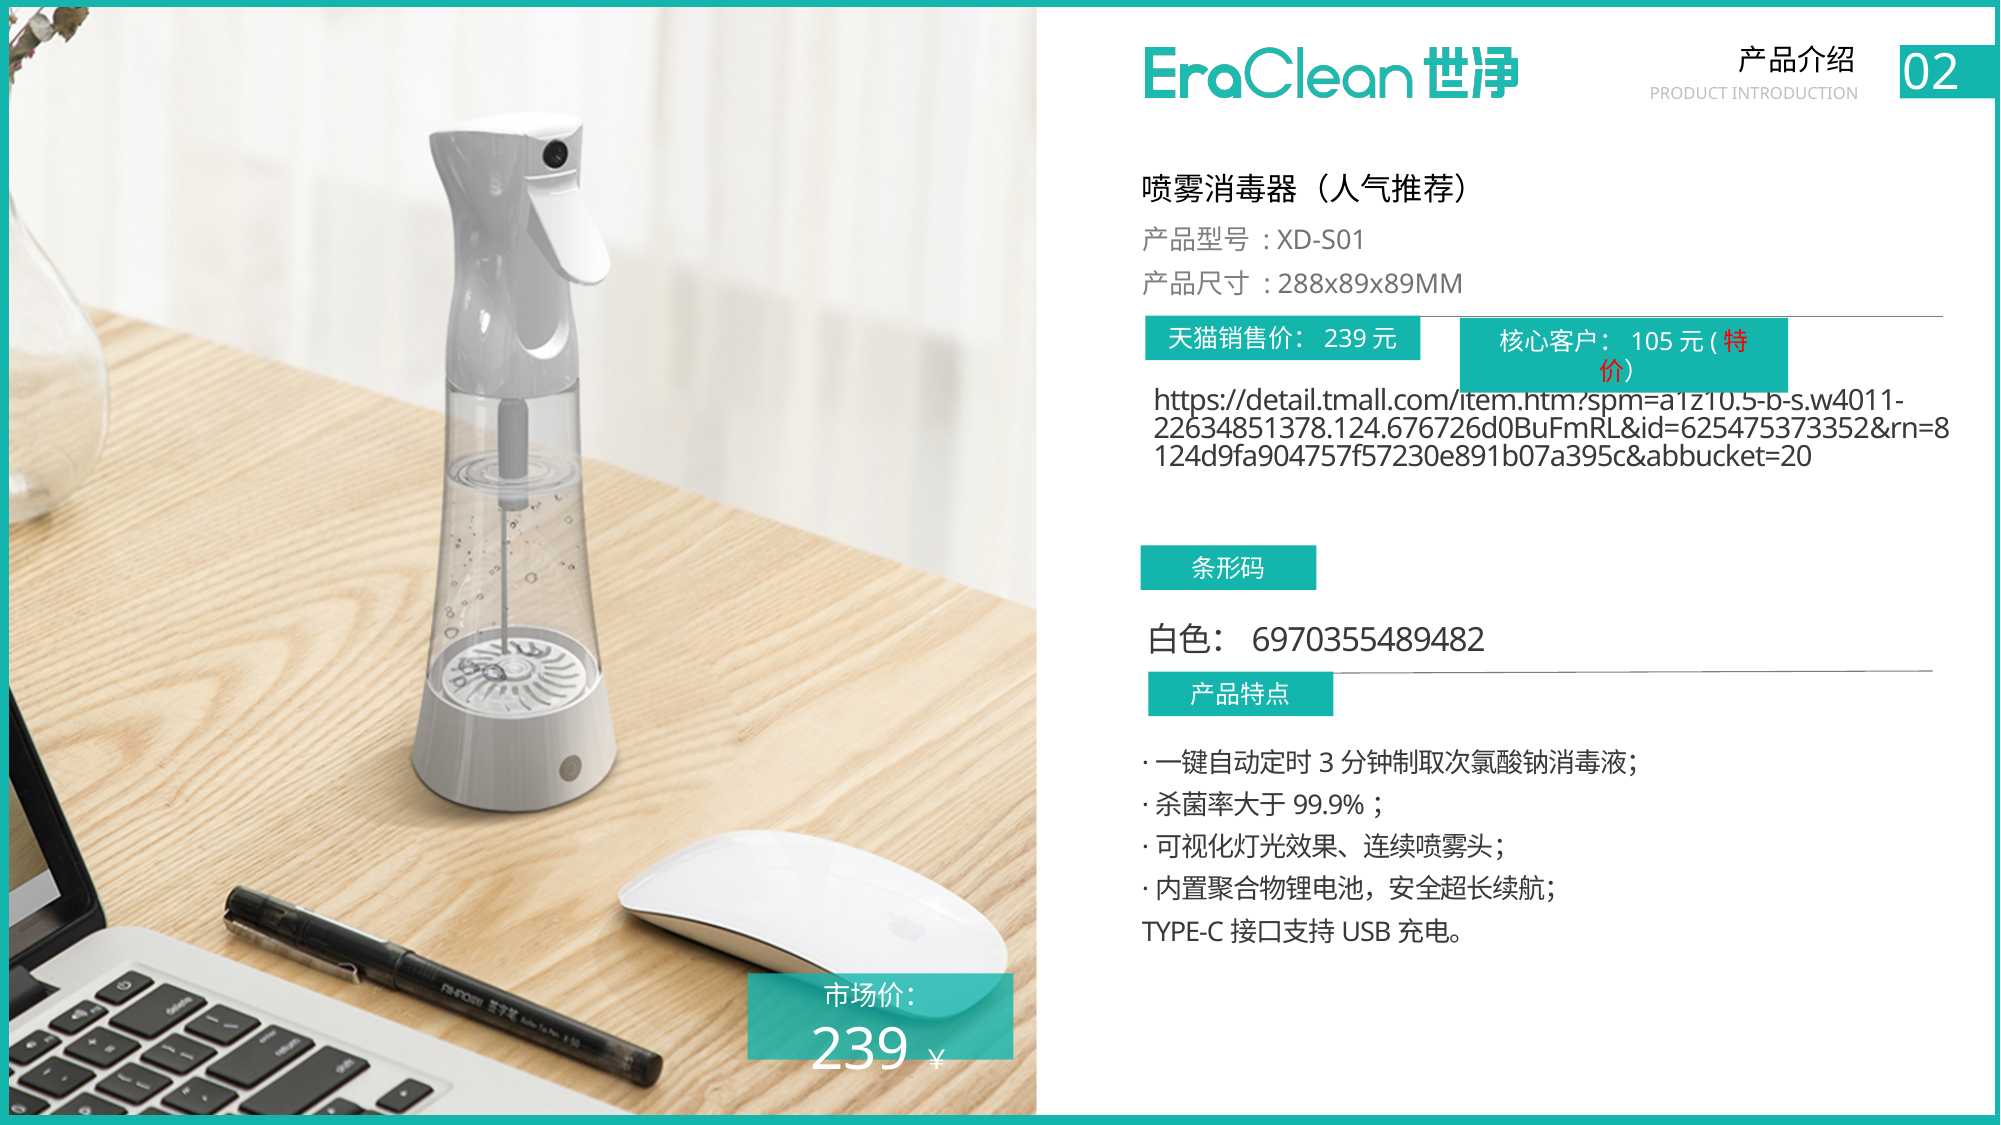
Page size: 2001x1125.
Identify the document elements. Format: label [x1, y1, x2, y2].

text_box [3, 1, 2000, 1121]
text_box [1148, 670, 1933, 674]
picture [9, 1, 1976, 1116]
